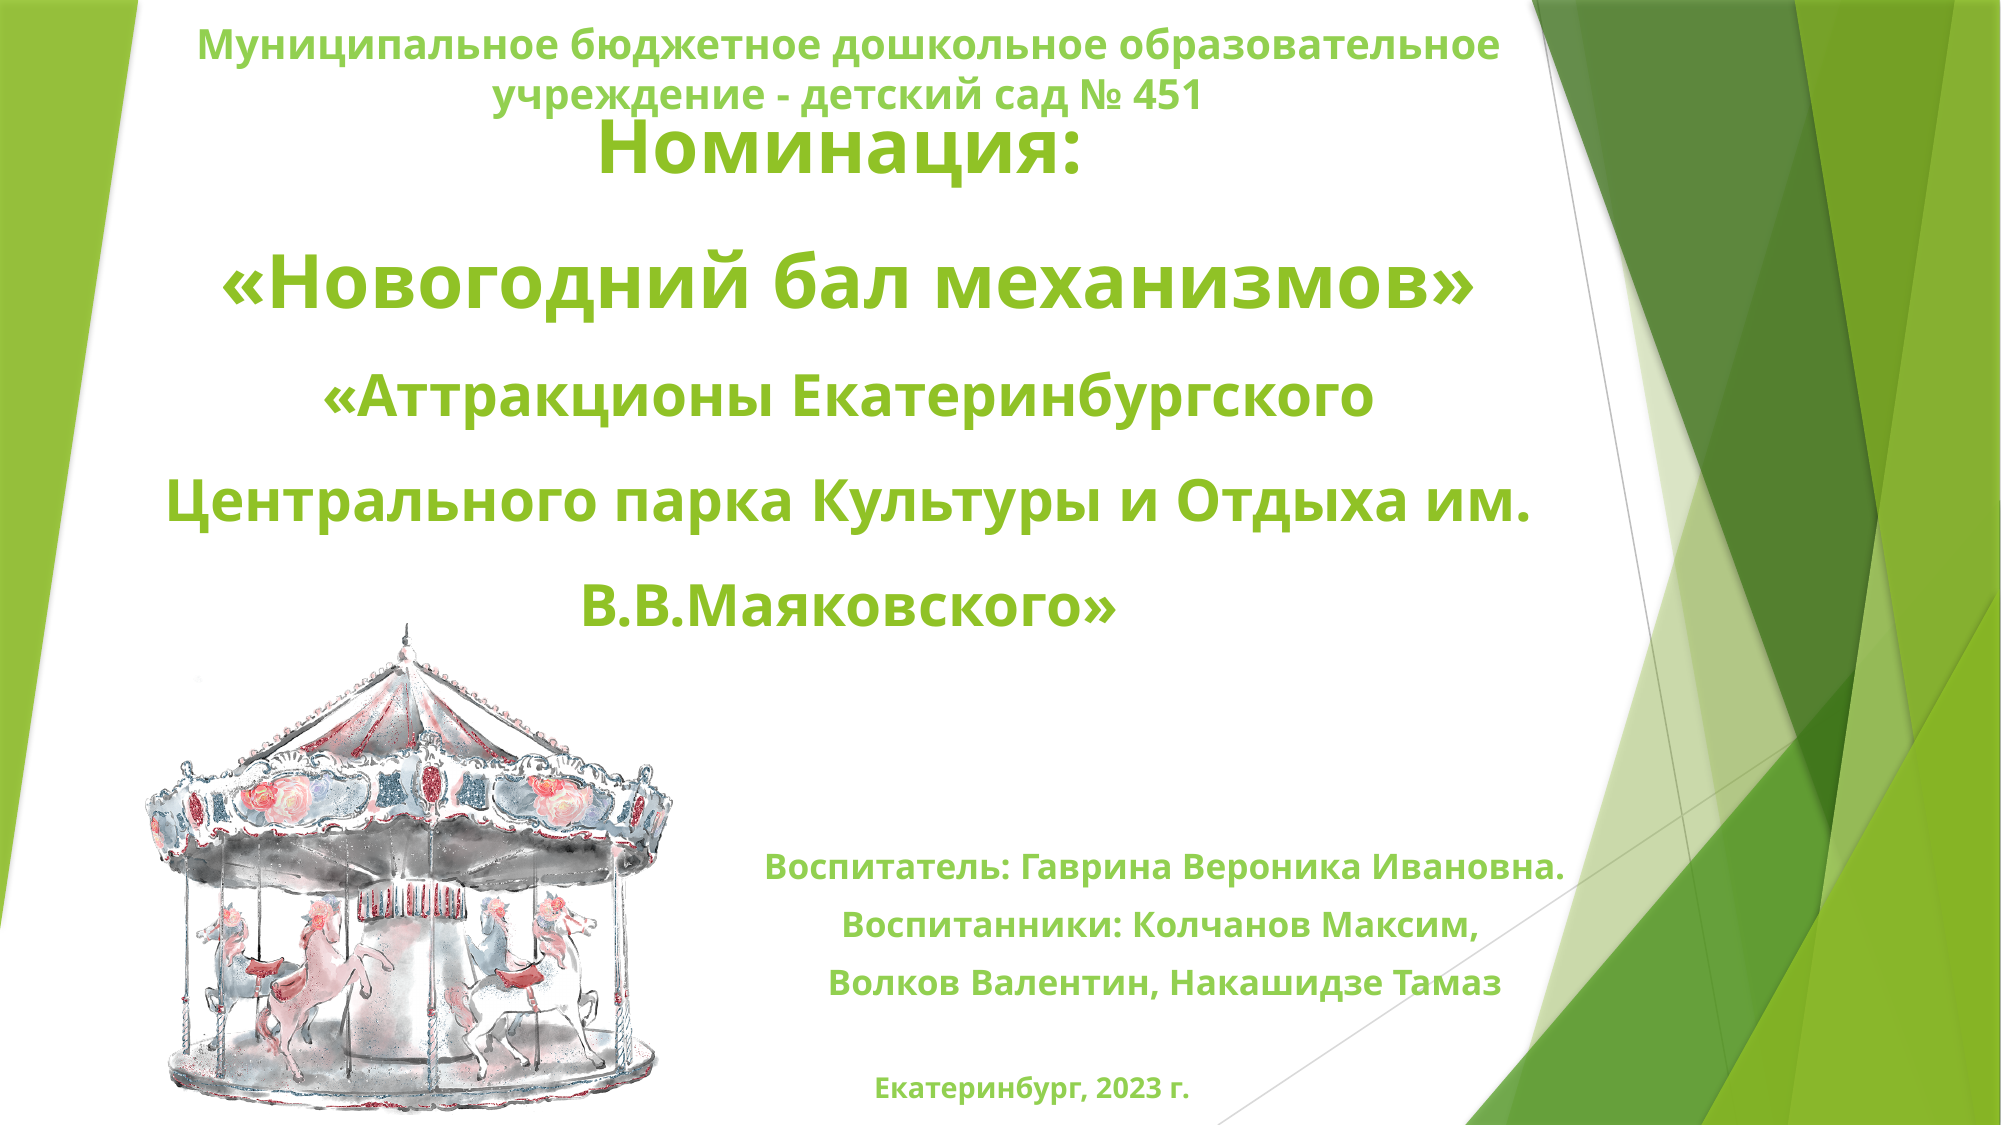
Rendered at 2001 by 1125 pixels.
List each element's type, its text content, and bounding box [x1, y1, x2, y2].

subtitle Воспитатель: Гаврина Вероника Ивановна. Воспитанники: Колчанов Максим, Волков Валентин, Накашидзе Тамаз Екатеринбург, 2023 г. [678, 836, 1704, 1115]
title Номинация: «Новогодний бал механизмов» «Аттракционы Екатеринбургского Центрального парка Культуры и Отдыха им. В.В.Маяковского» [106, 320, 1591, 871]
text_box Муниципальное бюджетное дошкольное образовательное учреждение - детский сад № 451 [120, 10, 1578, 126]
picture [144, 622, 674, 1115]
